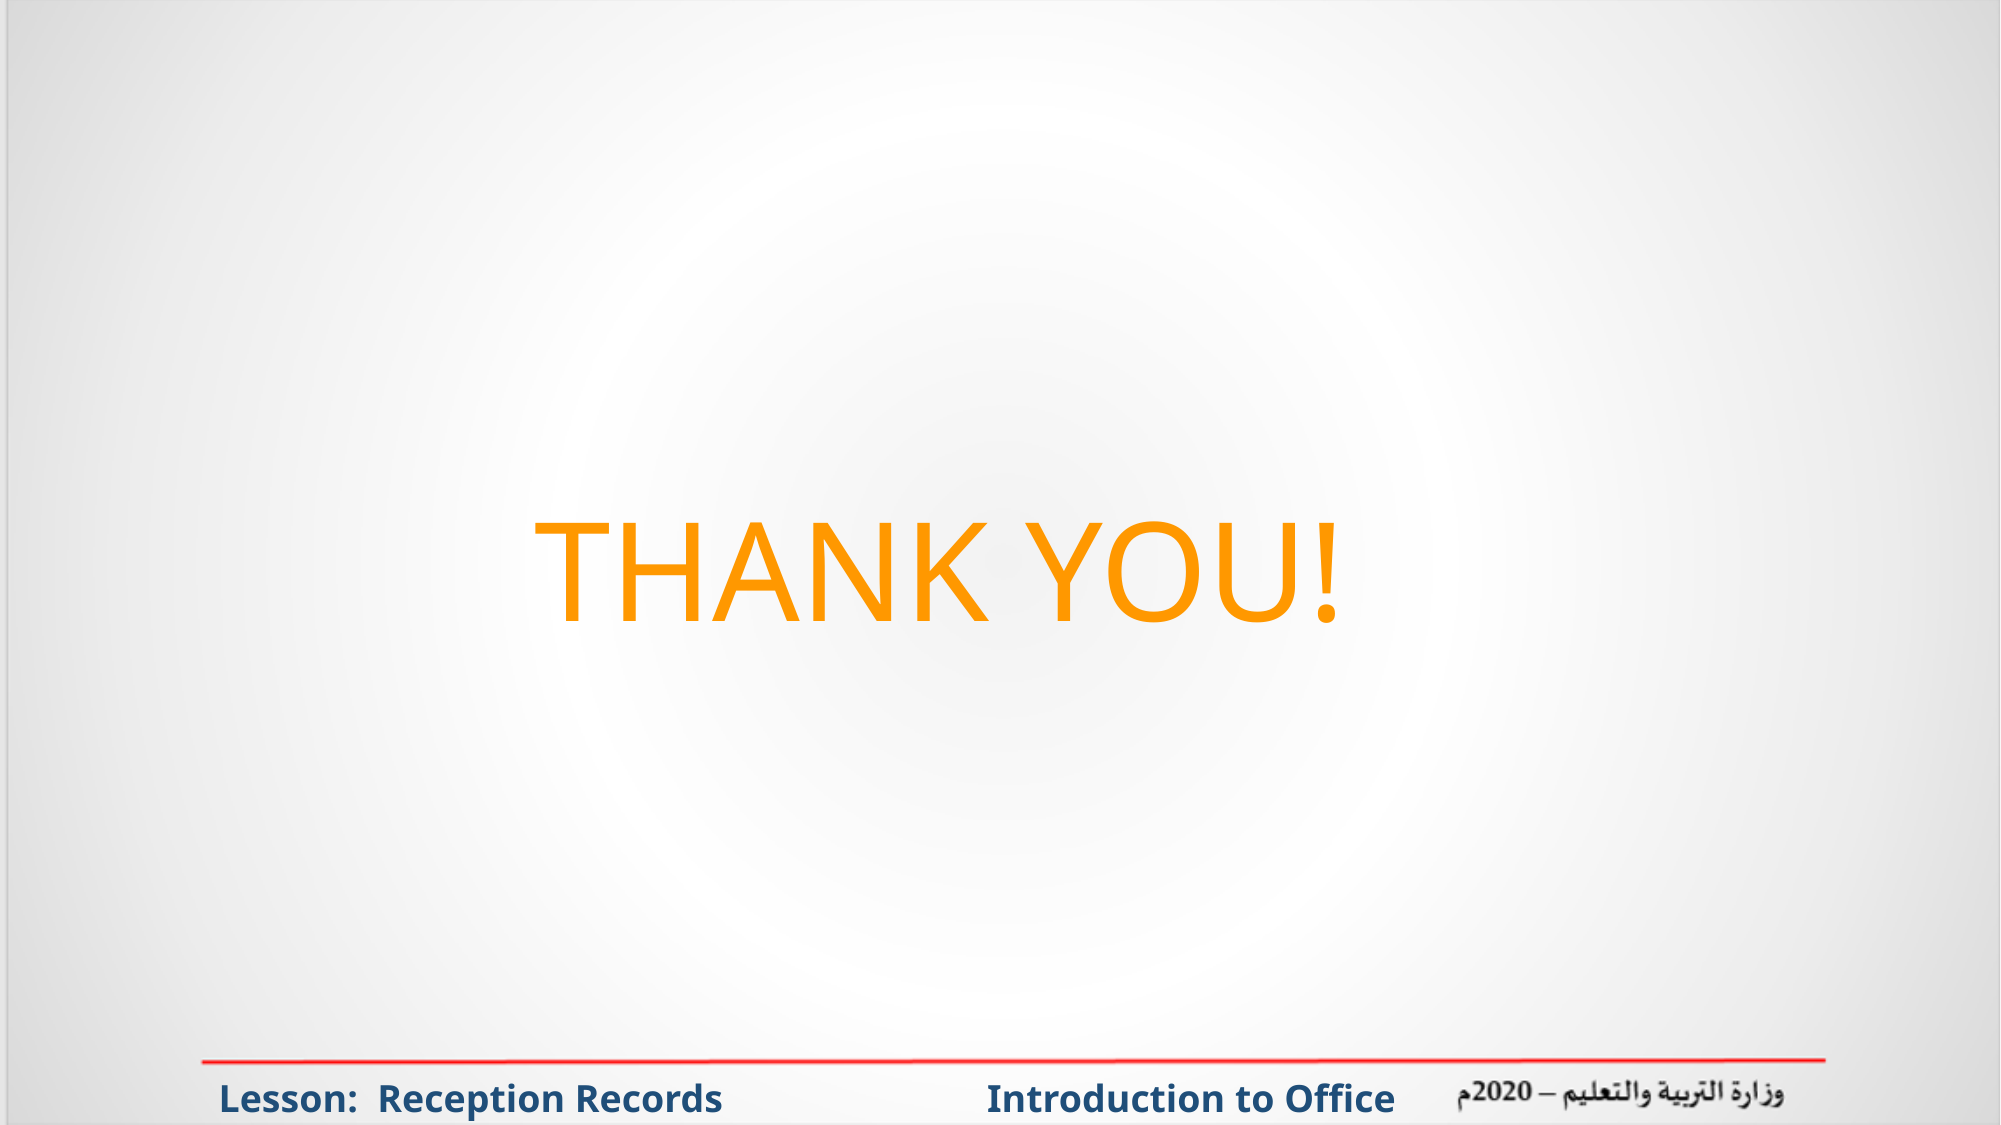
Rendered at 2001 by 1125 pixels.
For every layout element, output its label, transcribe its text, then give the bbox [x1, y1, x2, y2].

text_box Lesson: Reception Records Introduction to Office Management ادر 111 [203, 1067, 1471, 1125]
text_box THANK YOU! [399, 481, 1481, 672]
picture [0, 0, 2001, 1125]
